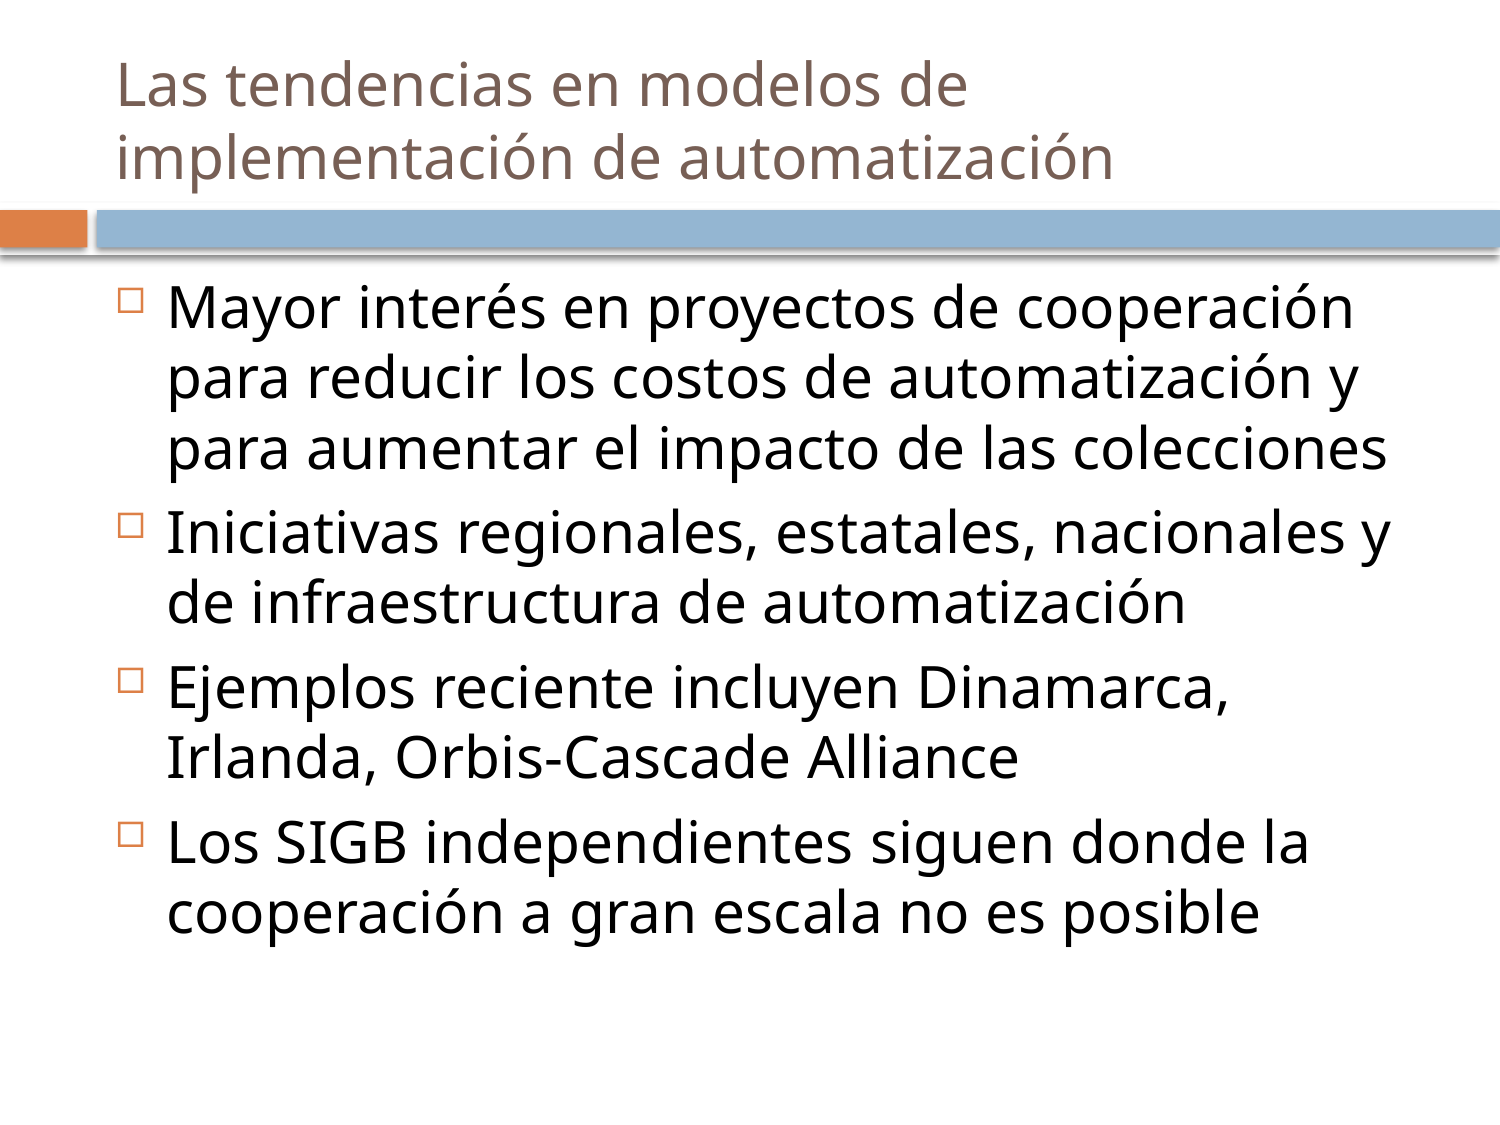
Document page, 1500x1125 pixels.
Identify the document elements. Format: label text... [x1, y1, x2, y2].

title Las tendencias en modelos de implementación de automatización [100, 37, 1438, 200]
list Mayor interés en proyectos de cooperación para reducir los costos de automatización y para aumentar el impacto de las colecciones Iniciativas regionales, estatales, nacionales y de infraestructura de automatización Ejemplos reciente incluyen Dinamarca, Irlanda, Orbis-Cascade Alliance Los SIGB independientes siguen donde la cooperación a gran escala no es posible [100, 262, 1438, 1000]
